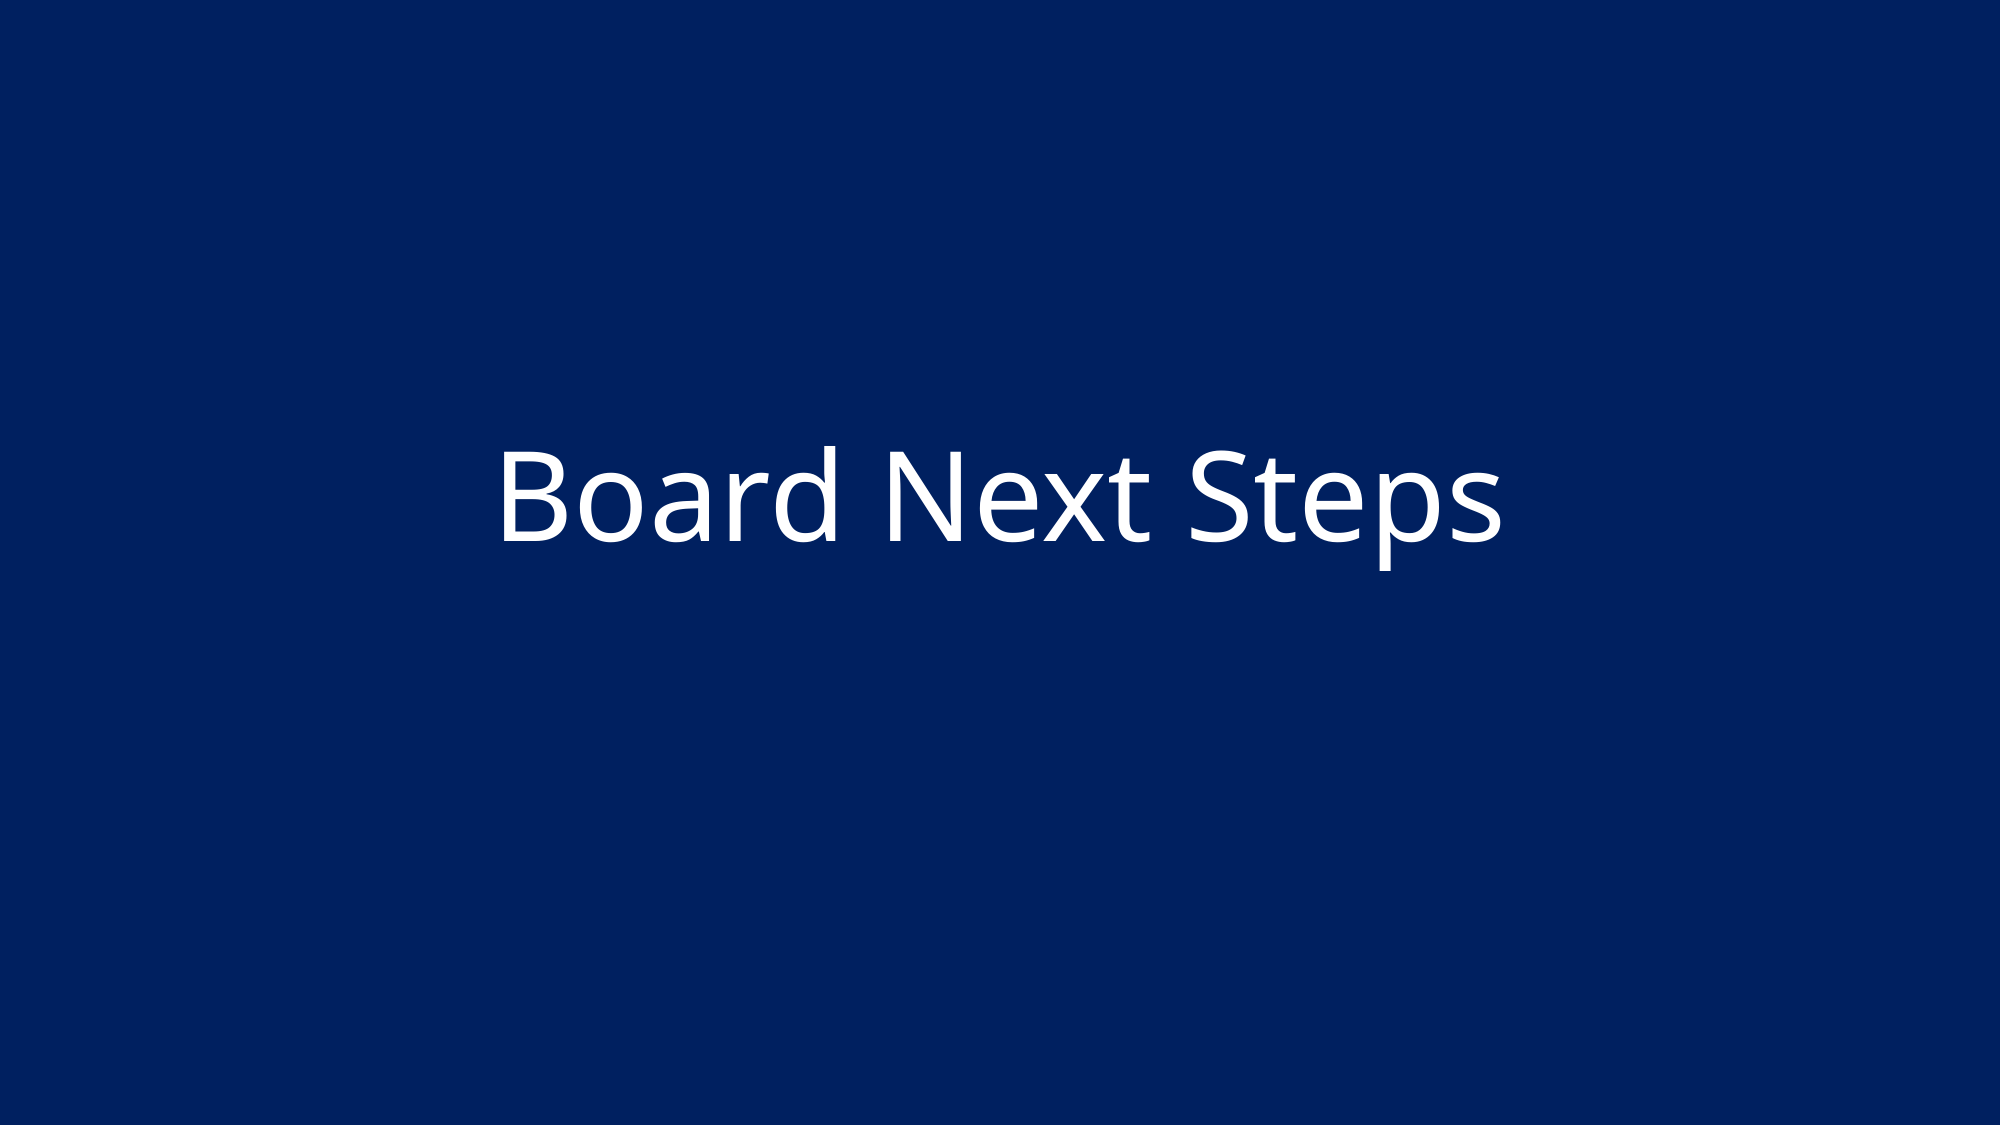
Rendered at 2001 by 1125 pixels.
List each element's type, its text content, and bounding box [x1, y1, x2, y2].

title Board Next Steps [249, 184, 1750, 576]
